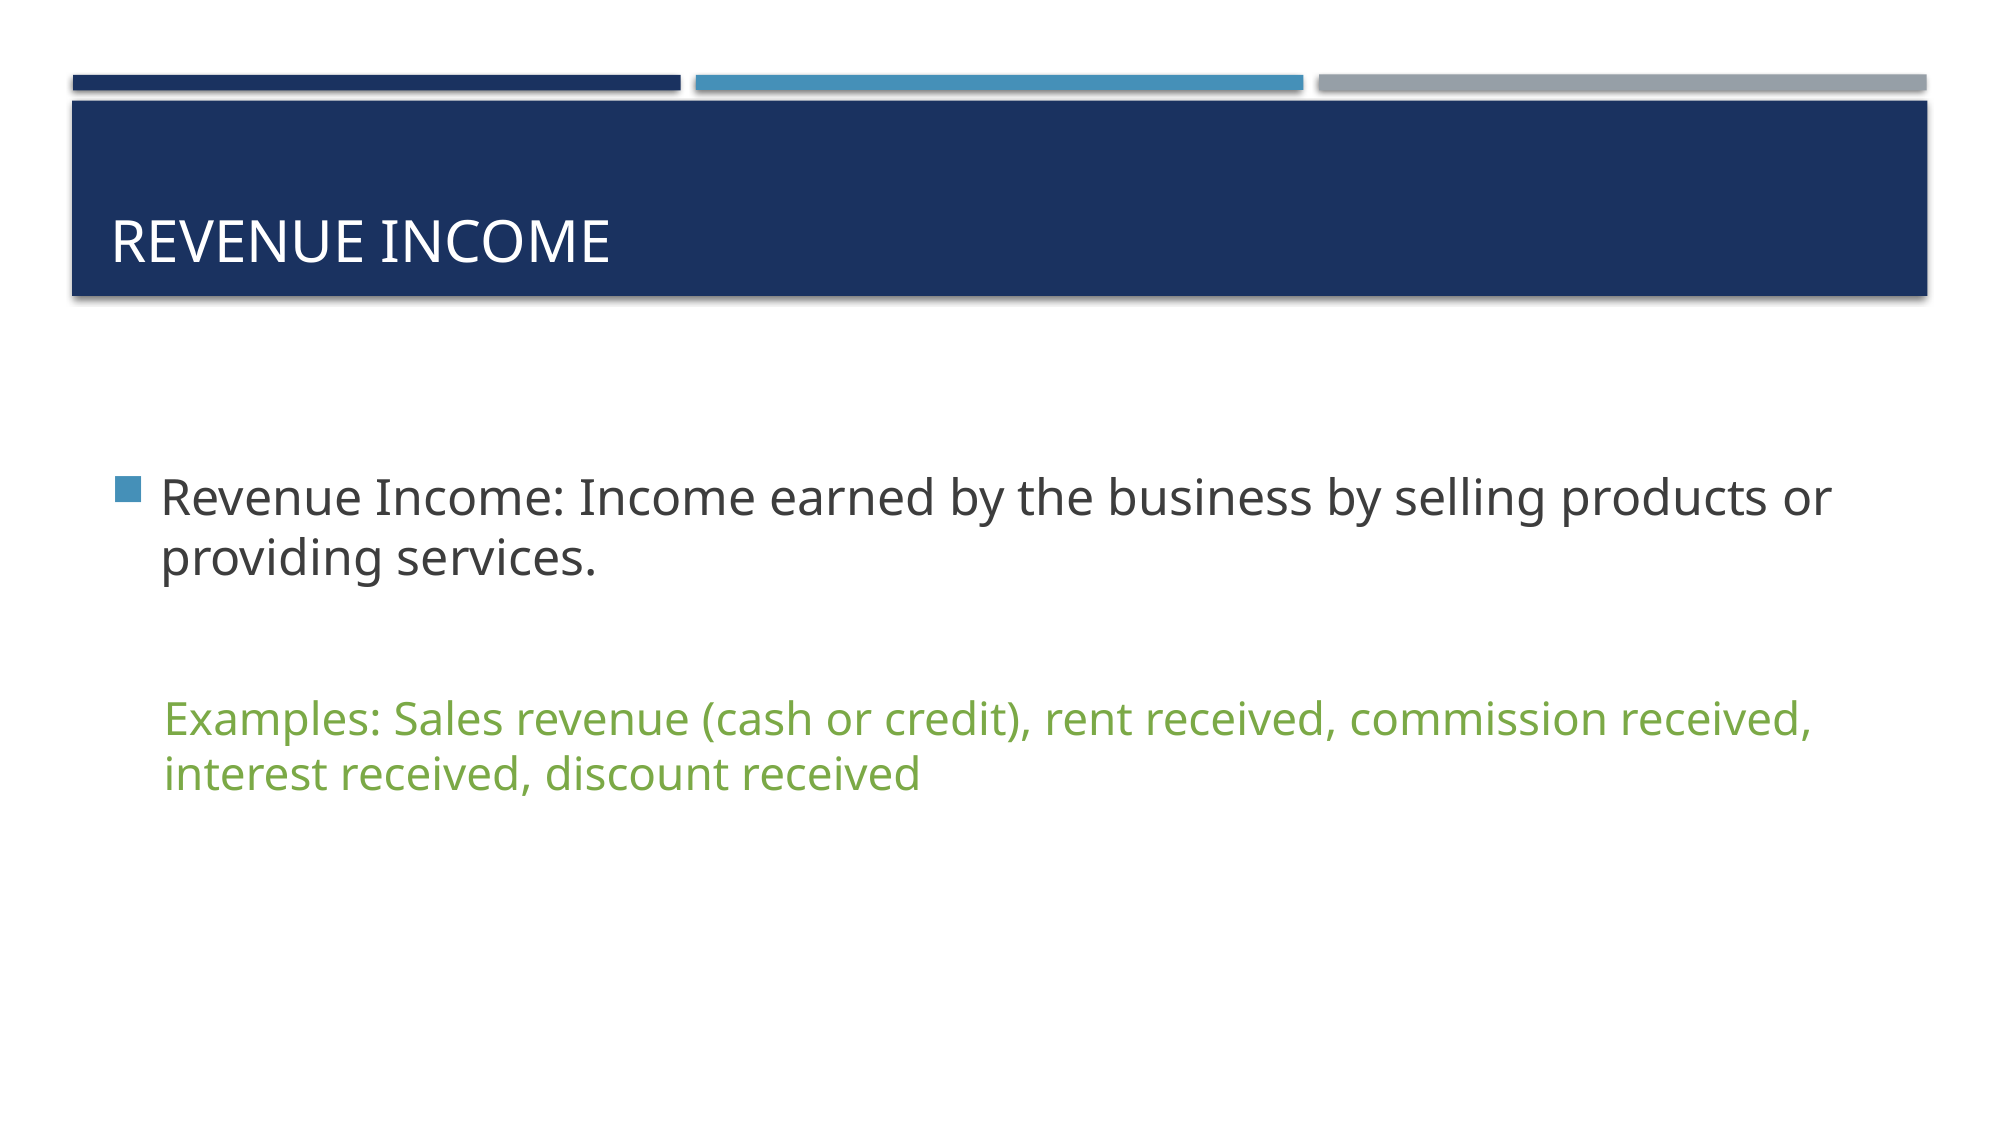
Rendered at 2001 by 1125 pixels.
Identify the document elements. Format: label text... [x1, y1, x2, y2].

list Revenue Income: Income earned by the business by selling products or providing services. Examples: Sales revenue (cash or credit), rent received, commission received, interest received, discount received [95, 357, 1905, 1067]
title Revenue Income [95, 115, 1905, 282]
